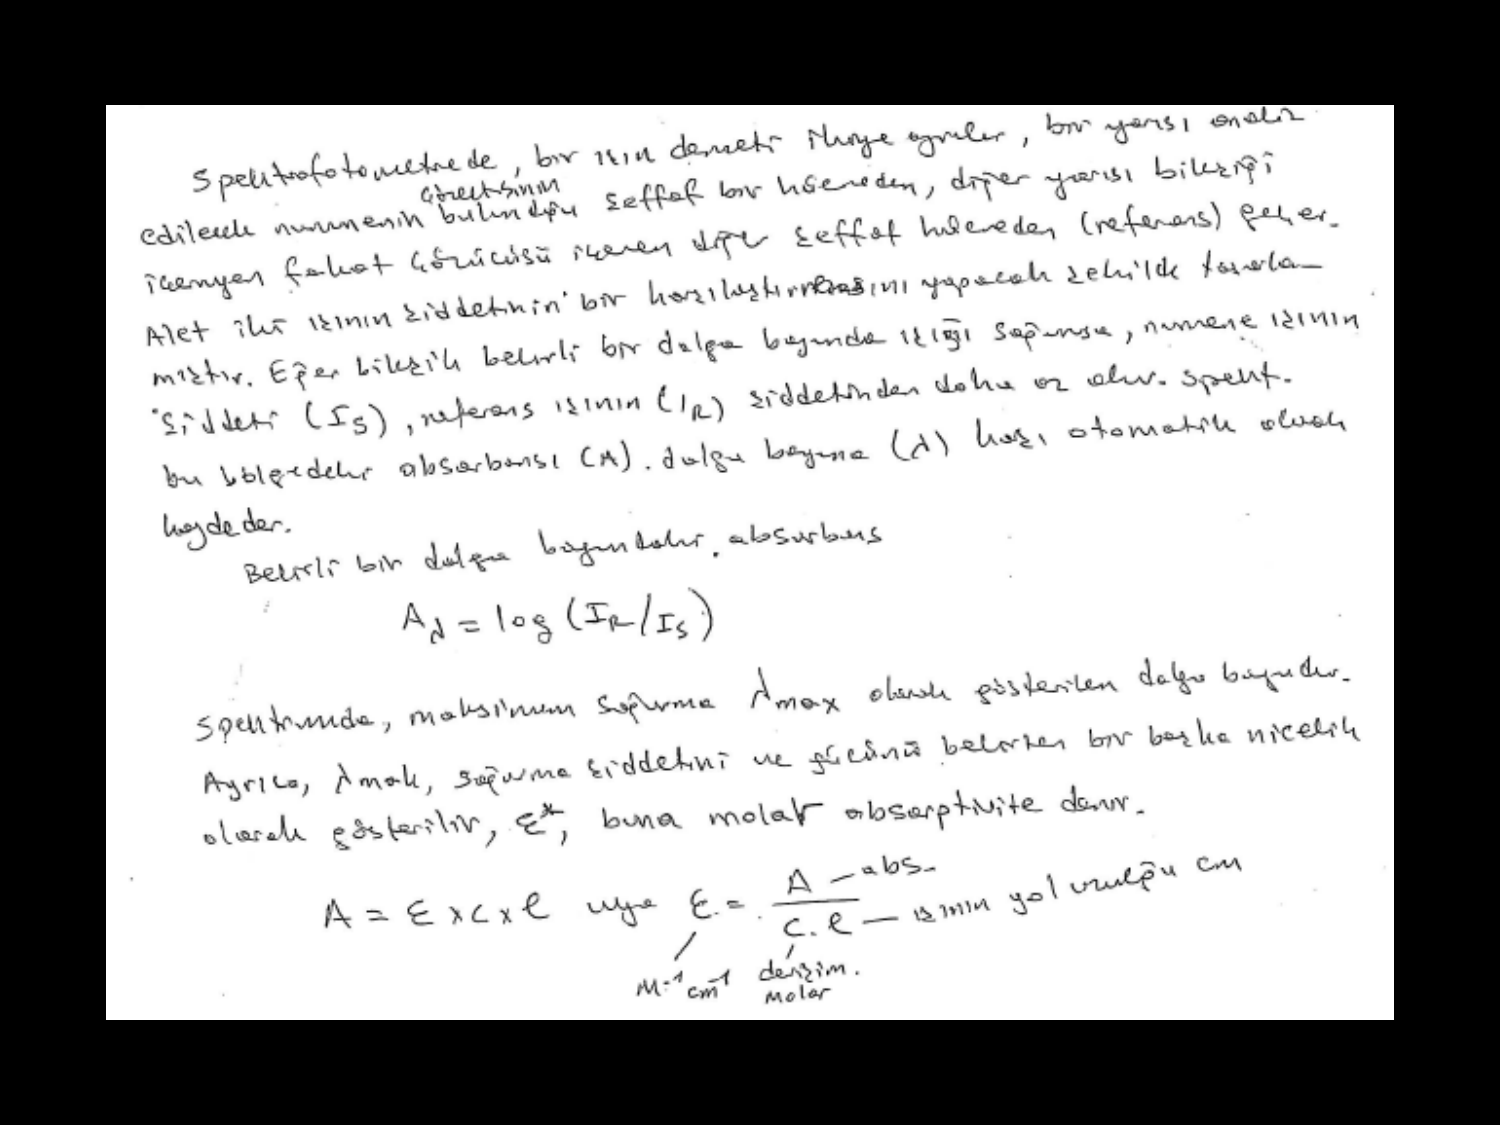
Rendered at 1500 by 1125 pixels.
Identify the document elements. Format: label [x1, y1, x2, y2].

picture [106, 105, 1394, 1020]
